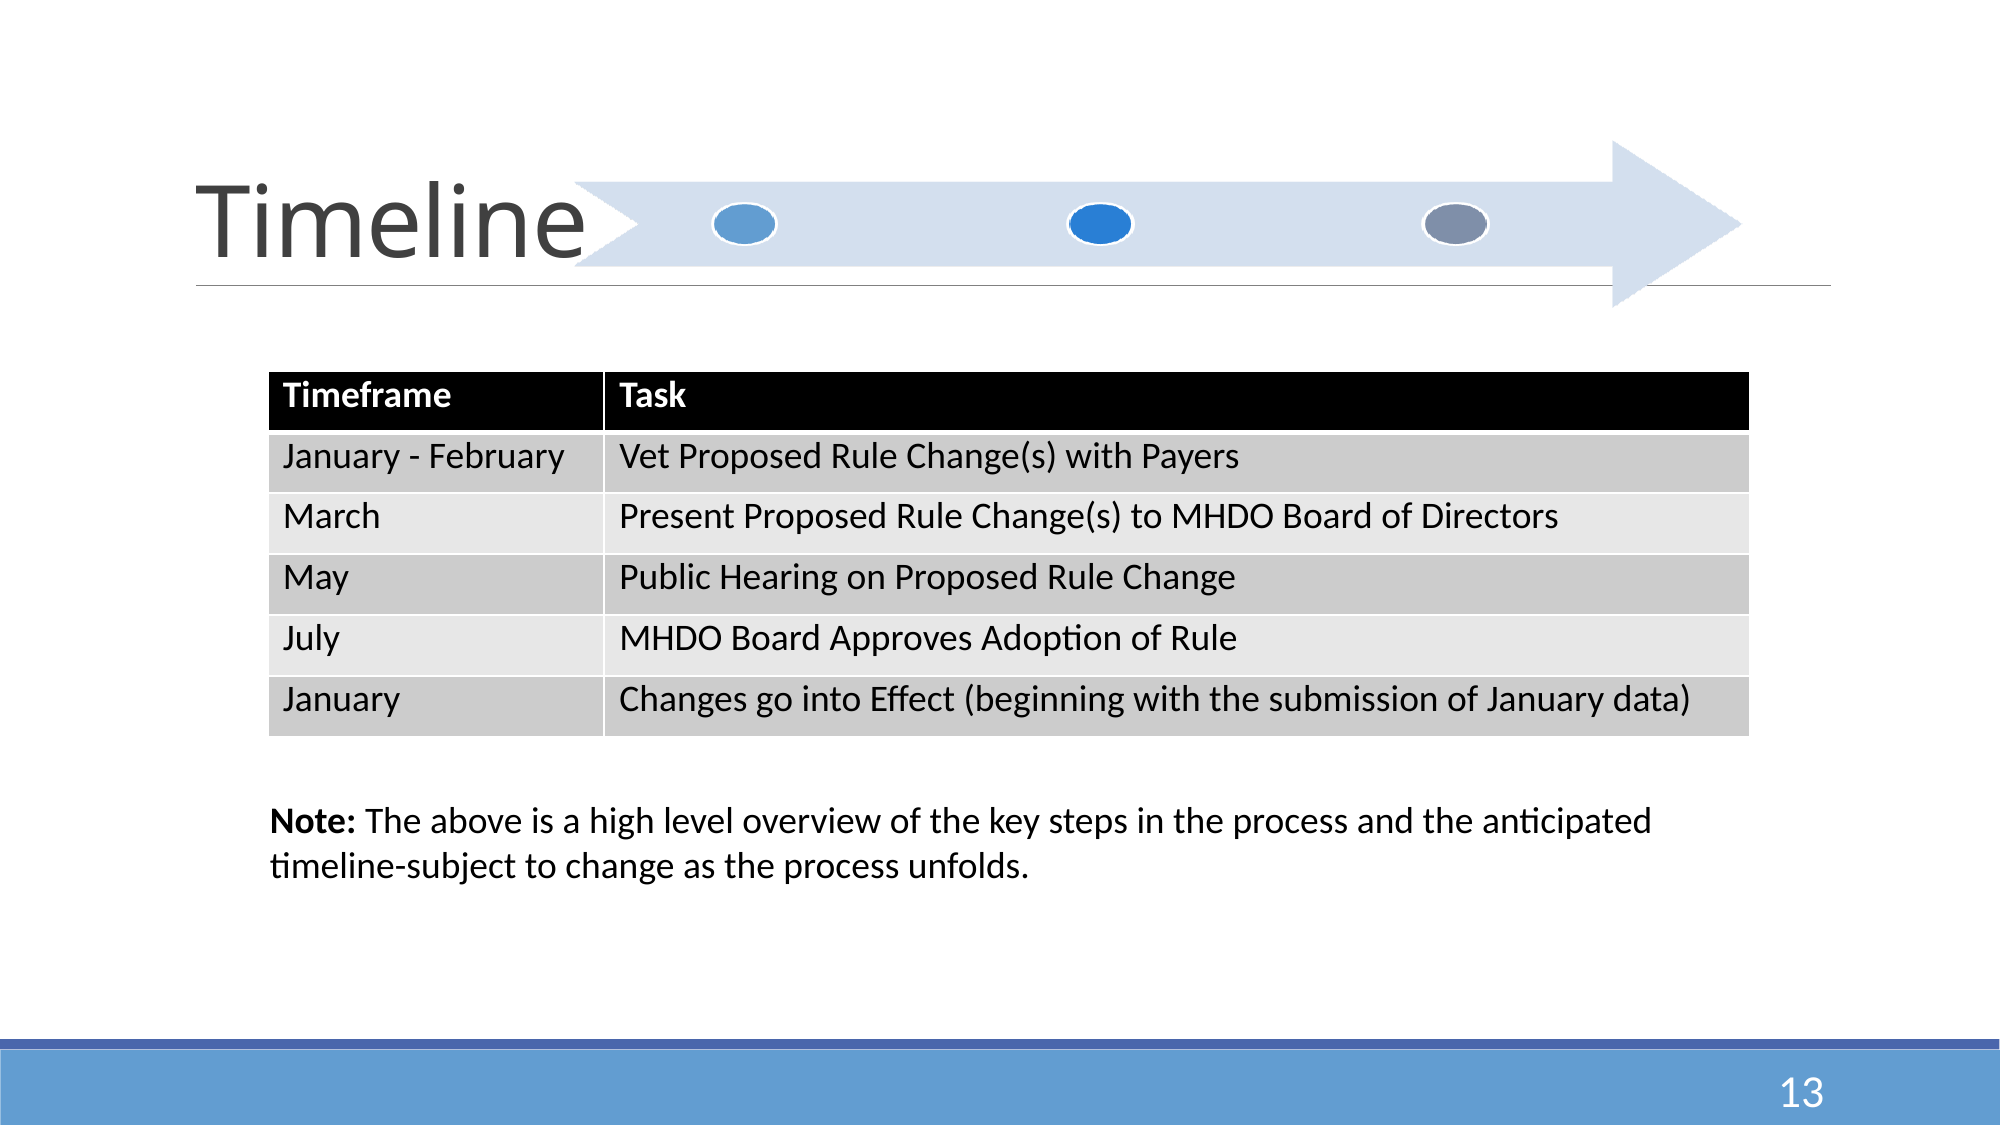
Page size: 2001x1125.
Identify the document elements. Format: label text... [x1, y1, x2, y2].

table_header Task [605, 372, 1749, 430]
table_cell Vet Proposed Rule Change(s) with Payers [605, 435, 1749, 492]
table_cell Present Proposed Rule Change(s) to MHDO Board of Directors [605, 494, 1749, 553]
table_cell MHDO Board Approves Adoption of Rule [605, 616, 1749, 675]
text_box Note: The above is a high level overview of the key steps in the process and the anticipated timeline-subject to change as the process unfolds. [254, 788, 1732, 894]
table_cell January - February [269, 435, 603, 492]
table_cell May [269, 555, 603, 614]
table_cell January [269, 677, 603, 736]
title Timeline [180, 47, 1840, 285]
table_cell Changes go into Effect (beginning with the submission of January data) [605, 677, 1749, 736]
table_cell July [269, 616, 603, 675]
table_cell March [269, 494, 603, 553]
table_header Timeframe [269, 372, 603, 430]
picture [573, 135, 1744, 317]
slide_number 13 [1624, 1059, 1840, 1120]
table_cell Public Hearing on Proposed Rule Change [605, 555, 1749, 614]
